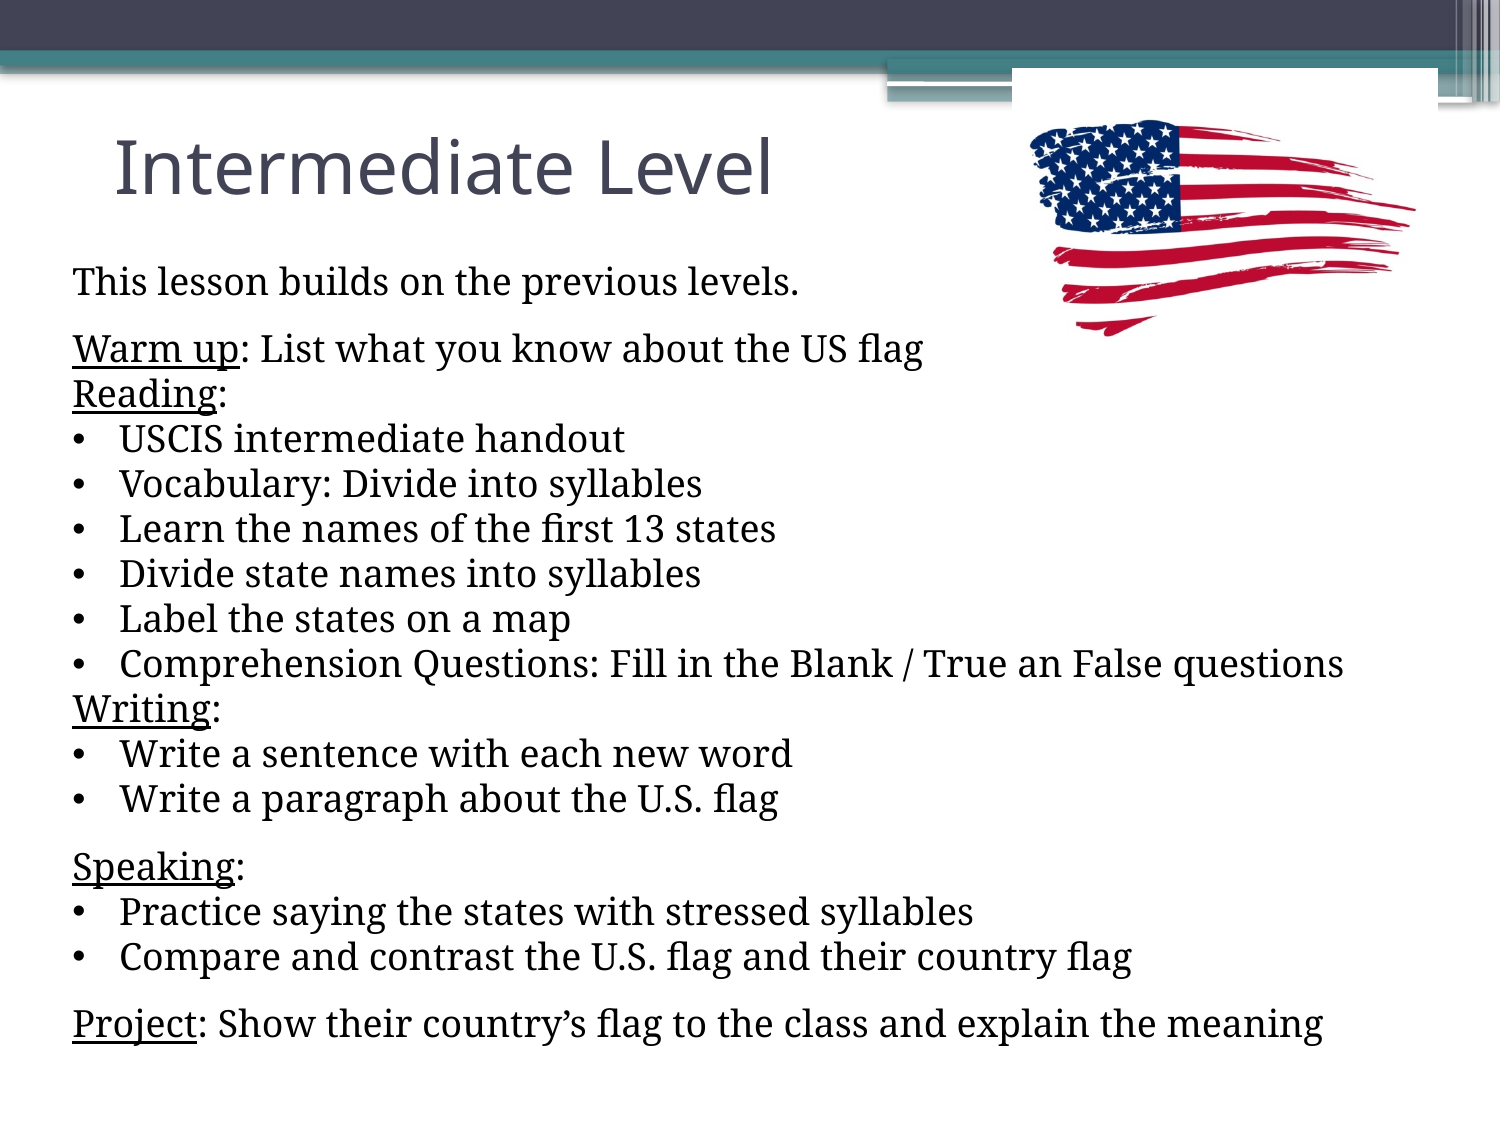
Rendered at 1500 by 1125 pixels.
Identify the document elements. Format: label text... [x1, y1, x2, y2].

text_box Intermediate Level [1443, 112, 1450, 263]
text_box Intermediate Level [99, 112, 1005, 228]
picture [1012, 68, 1438, 388]
text_box This lesson builds on the previous levels. Warm up: List what you know about the US flag Reading: USCIS intermediate handout Vocabulary: Divide into syllables Learn the names of the first 13 states Divide state names into syllables Label the states on a map Comprehension Questions: Fill in the Blank / True an False questions Writing: Write a sentence with each new word Write a paragraph about the U.S. flag Speaking: Practice saying the states with stressed syllables Compare and contrast the U.S. flag and their country flag Project: Show their country’s flag to the class and explain the meaning [57, 228, 1361, 1053]
